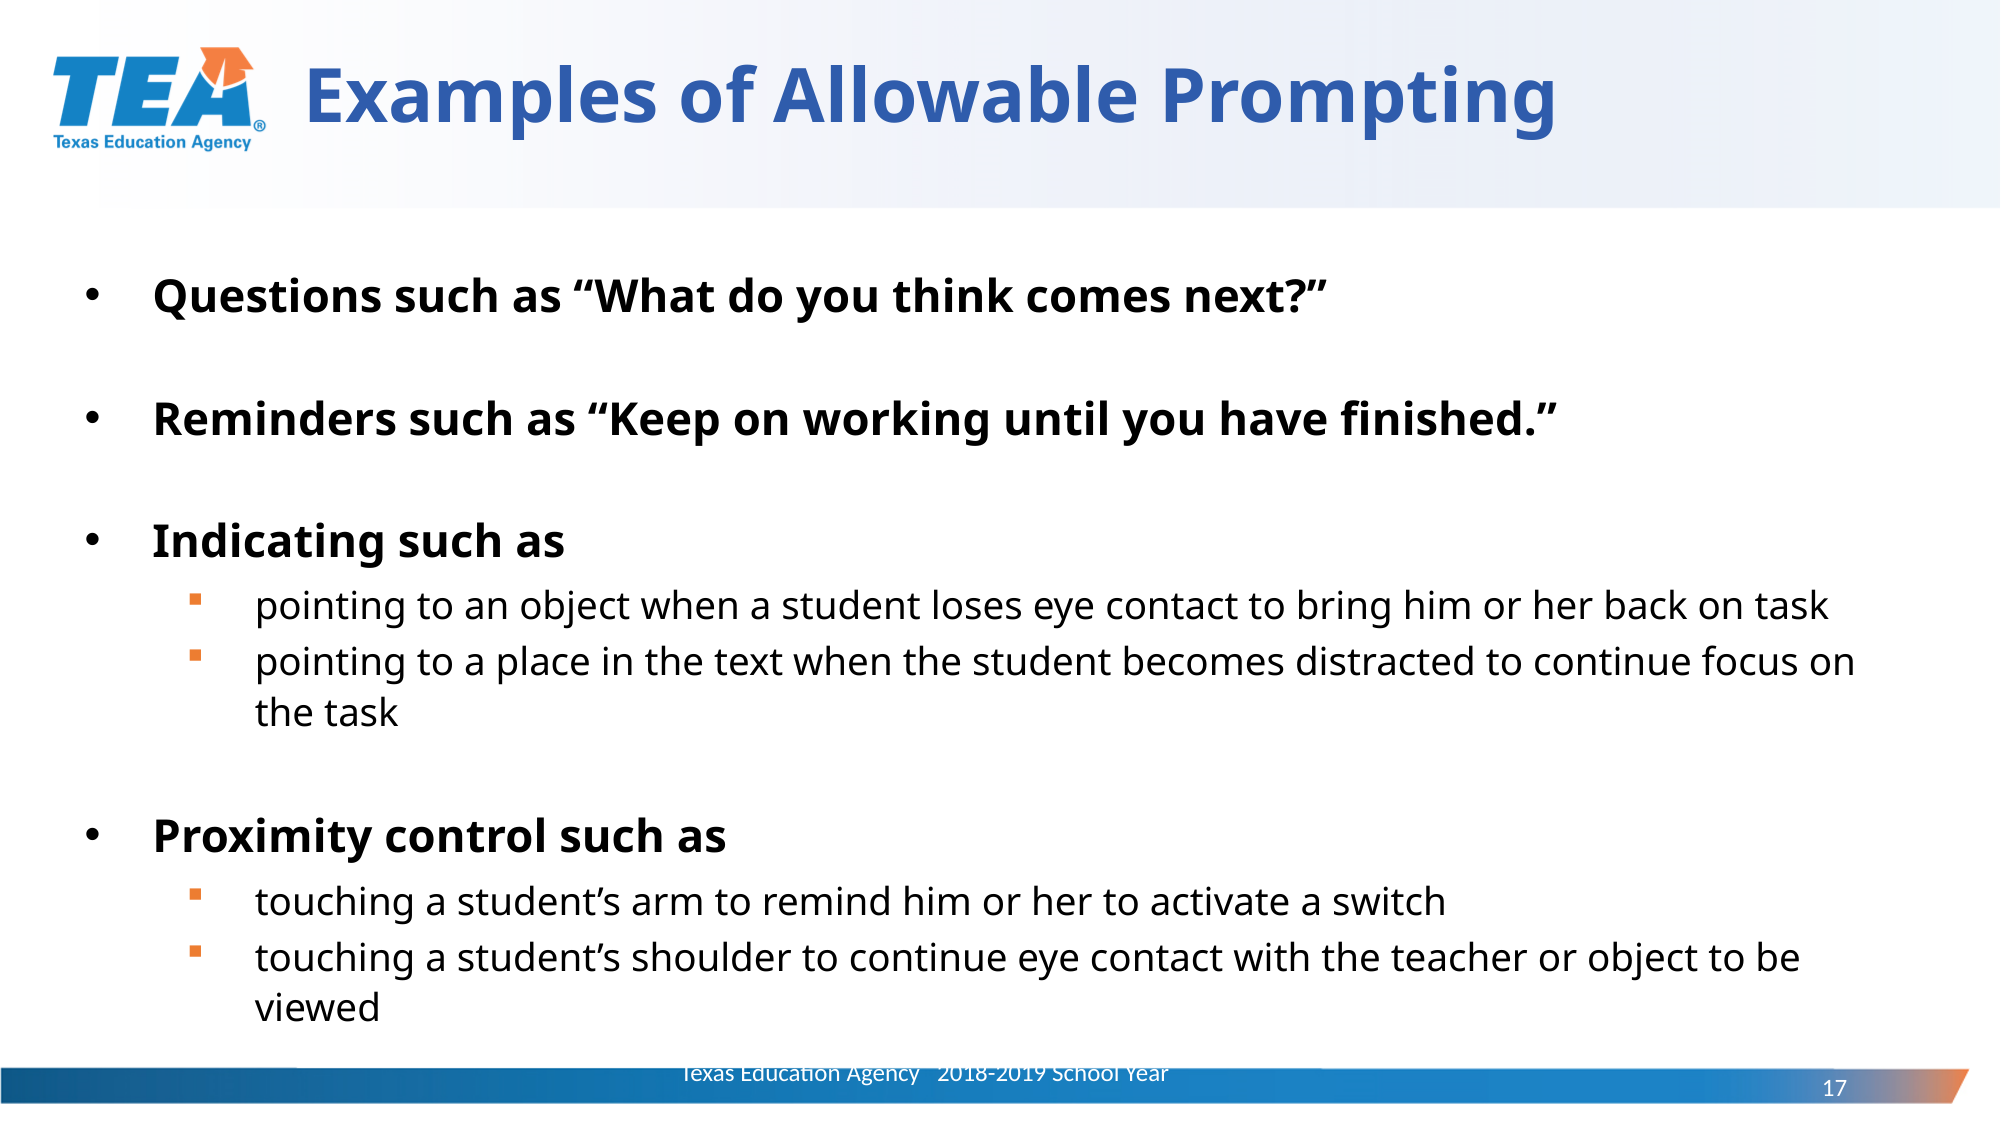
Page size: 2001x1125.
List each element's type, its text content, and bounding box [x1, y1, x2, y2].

footer Texas Education Agency 2018-2019 School Year [662, 1071, 1338, 1103]
list Questions such as “What do you think comes next?” Reminders such as “Keep on working until you have finished.” Indicating such as pointing to an object when a student loses eye contact to bring him or her back on task pointing to a place in the text when the student becomes distracted to continue focus on the task Proximity control such as touching a student’s arm to remind him or her to activate a switch touching a student’s shoulder to continue eye contact with the teacher or object to be viewed [69, 270, 1931, 1050]
title Examples of Allowable Prompting [288, 40, 1863, 157]
slide_number 17 [1412, 1071, 1863, 1103]
picture [0, 0, 2001, 1125]
